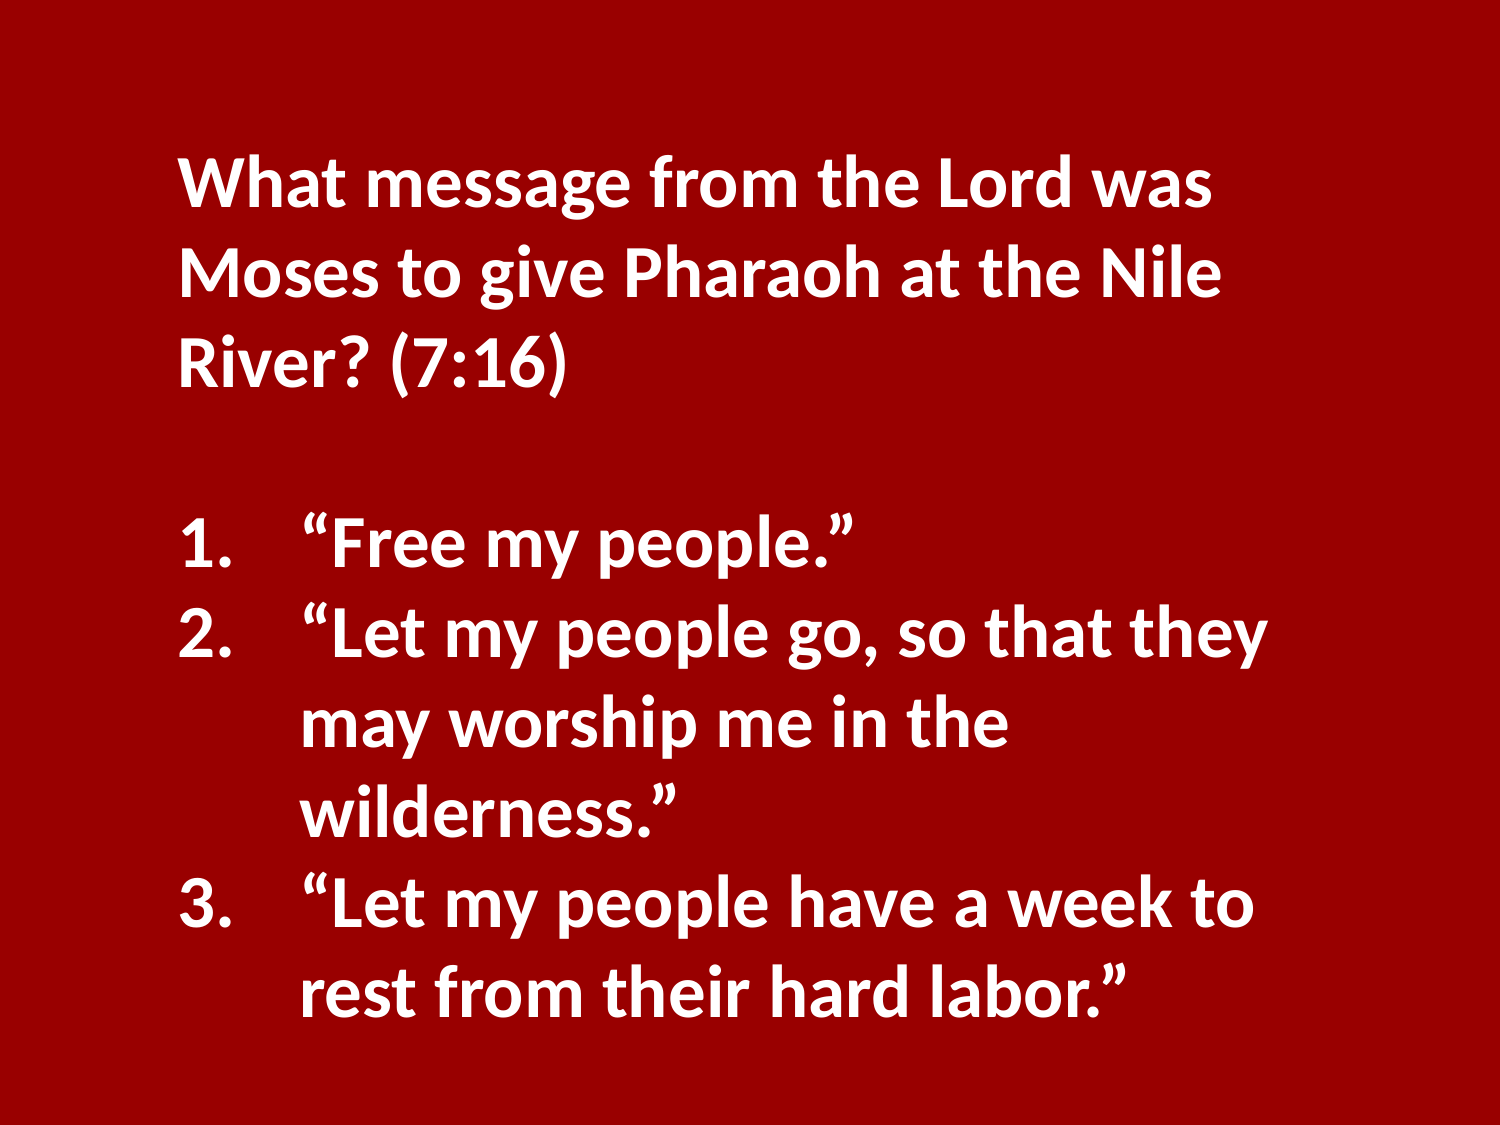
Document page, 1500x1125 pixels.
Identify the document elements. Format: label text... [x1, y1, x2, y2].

text_box What message from the Lord was Moses to give Pharaoh at the Nile River? (7:16) “Free my people.” “Let my people go, so that they may worship me in the wilderness.” “Let my people have a week to rest from their hard labor.” [162, 124, 1375, 1040]
